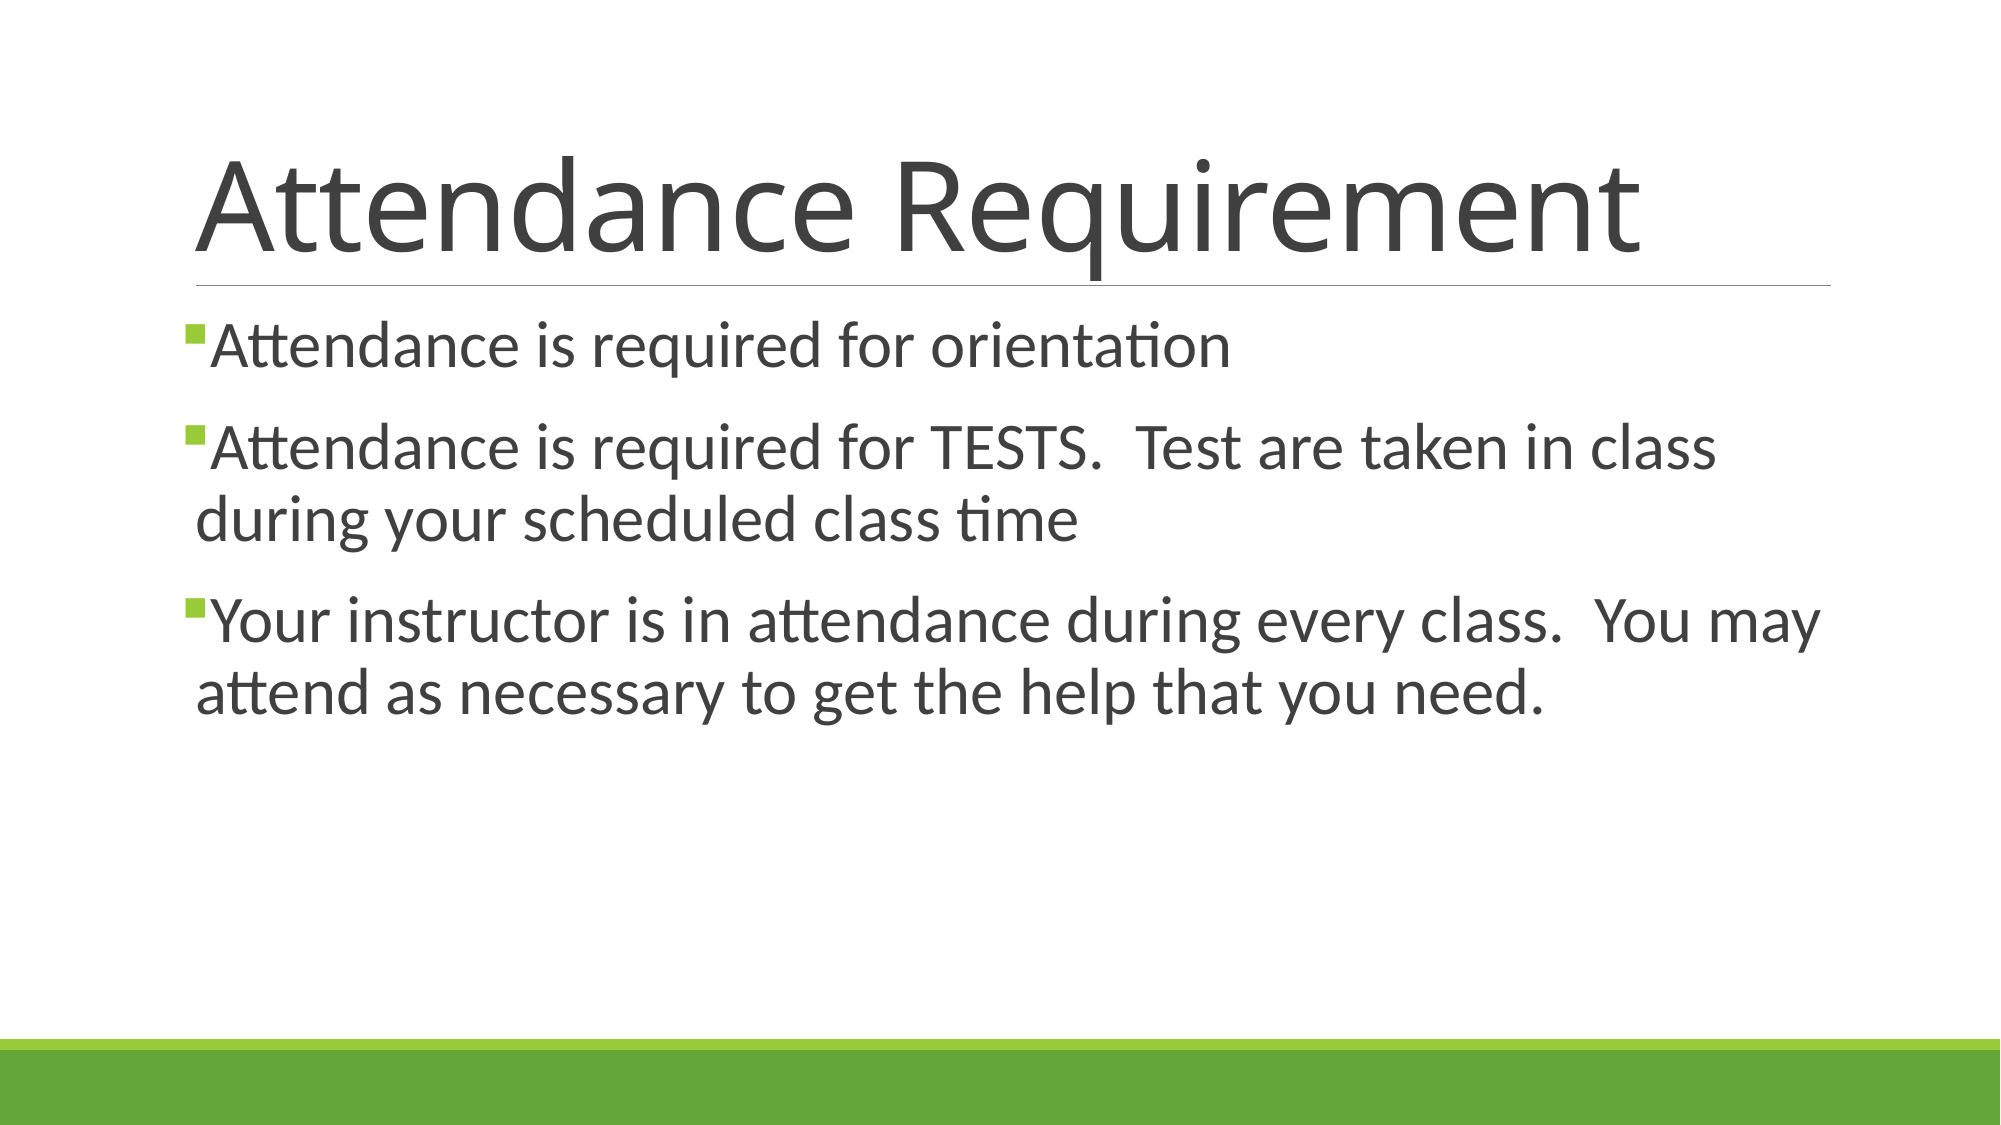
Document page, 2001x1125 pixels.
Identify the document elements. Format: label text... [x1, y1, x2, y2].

title Attendance Requirement [180, 47, 1830, 285]
list Attendance is required for orientation Attendance is required for TESTS. Test are taken in class during your scheduled class time Your instructor is in attendance during every class. You may attend as necessary to get the help that you need. [180, 302, 1830, 963]
